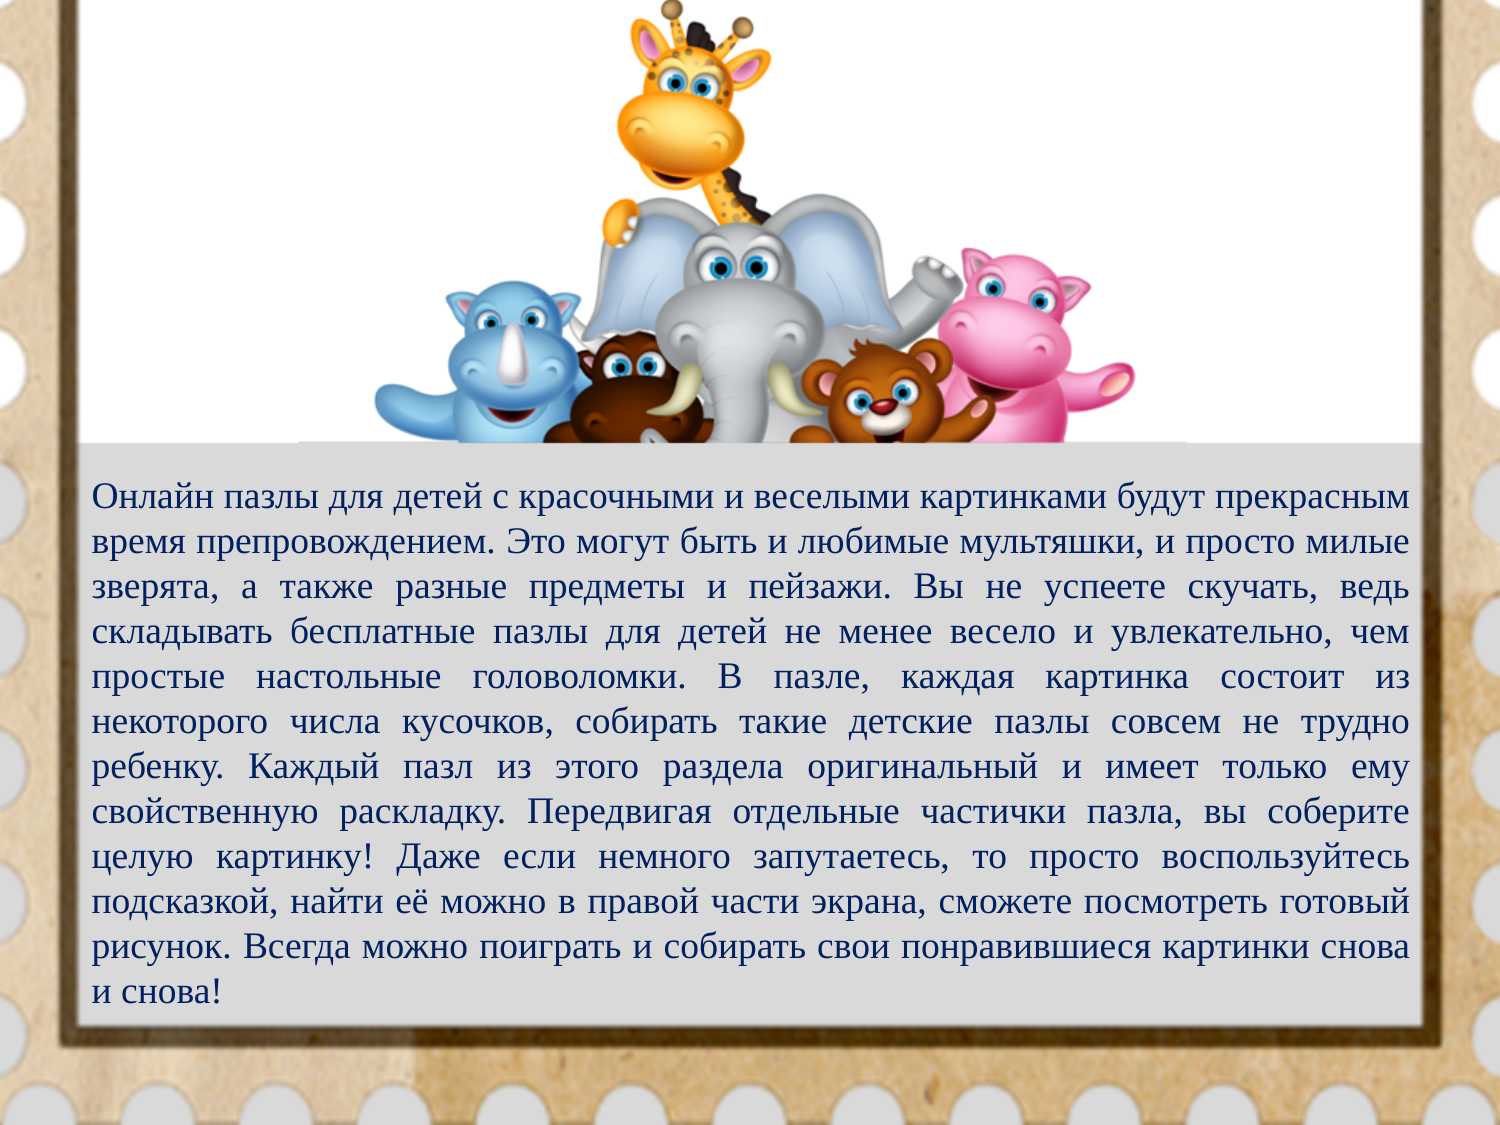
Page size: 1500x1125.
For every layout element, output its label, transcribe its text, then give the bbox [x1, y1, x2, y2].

list Онлайн пазлы для детей с красочными и веселыми картинками будут прекрасным время препровождением. Это могут быть и любимые мультяшки, и просто милые зверята, а также разные предметы и пейзажи. Вы не успеете скучать, ведь складывать бесплатные пазлы для детей не менее весело и увлекательно, чем простые настольные головоломки. В пазле, каждая картинка состоит из некоторого числа кусочков, собирать такие детские пазлы совсем не трудно ребенку. Каждый пазл из этого раздела оригинальный и имеет только ему свойственную раскладку. Передвигая отдельные частички пазла, вы соберите целую картинку! Даже если немного запутаетесь, то просто воспользуйтесь подсказкой, найти её можно в правой части экрана, сможете посмотреть готовый рисунок. Всегда можно поиграть и собирать свои понравившиеся картинки снова и снова! [76, 463, 1427, 1125]
picture [0, 0, 1500, 1125]
